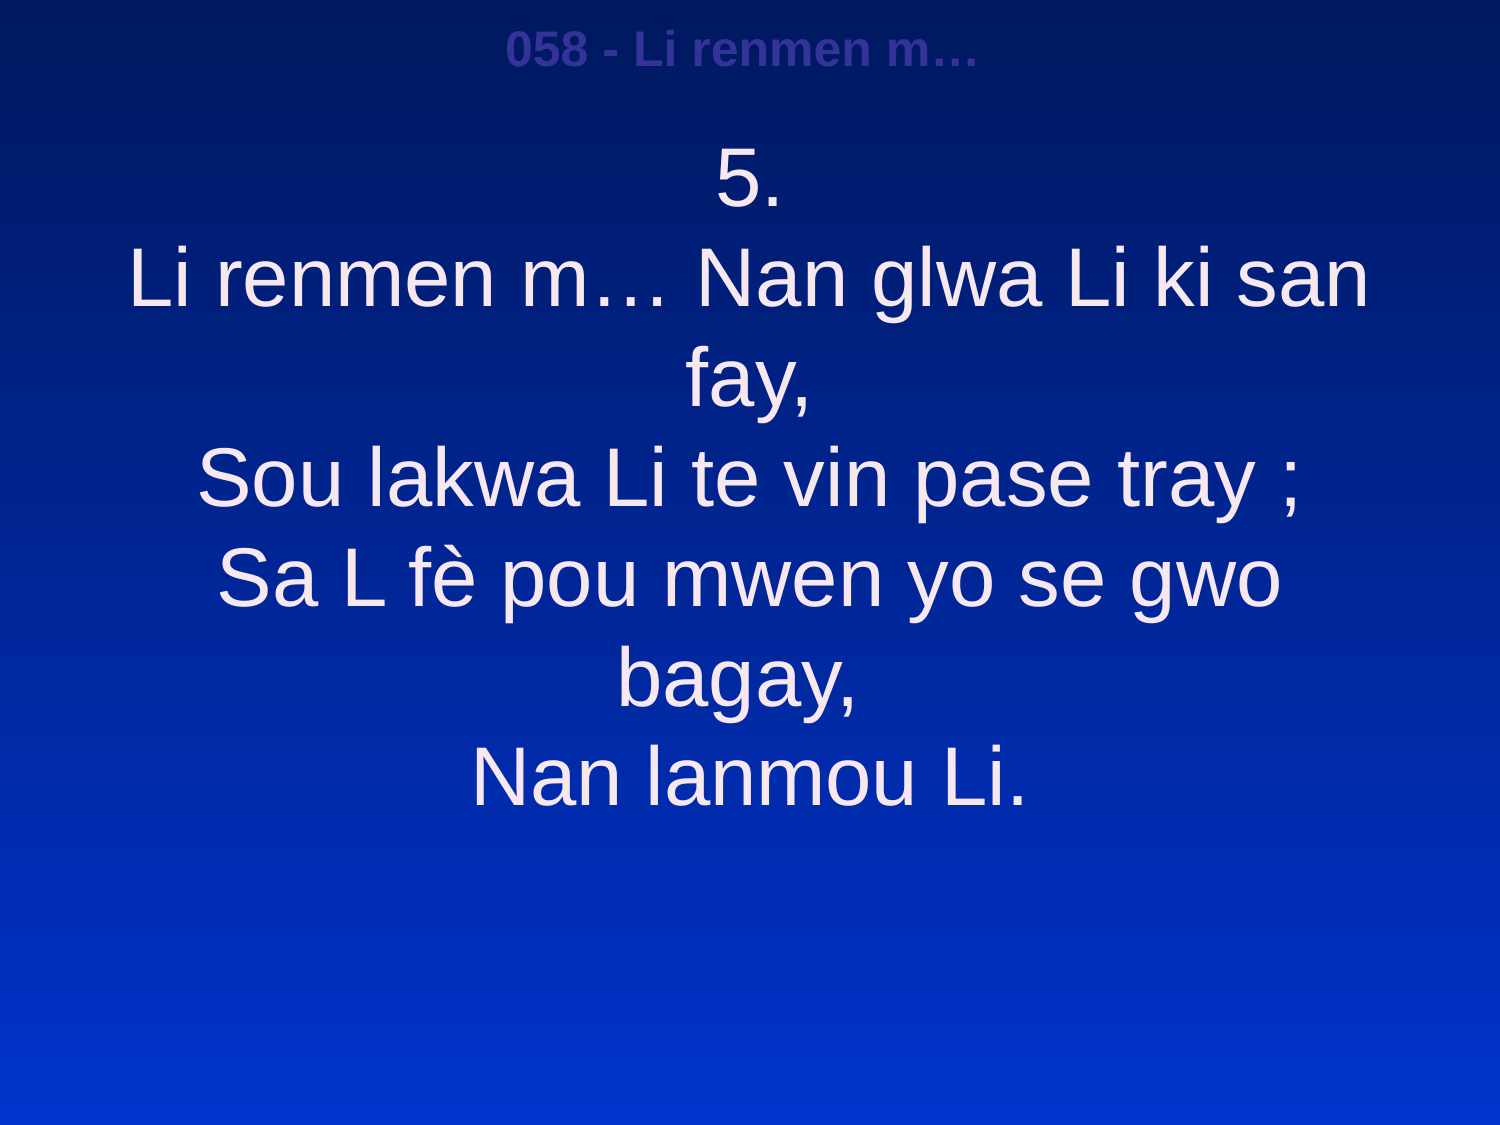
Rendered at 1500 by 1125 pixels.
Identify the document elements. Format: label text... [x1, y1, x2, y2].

text_box 058 - Li renmen m… [0, 9, 1500, 79]
text_box 5. Li renmen m… Nan glwa Li ki san fay, Sou lakwa Li te vin pase tray ; Sa L fè pou mwen yo se gwo bagay, Nan lanmou Li. [79, 115, 1421, 830]
